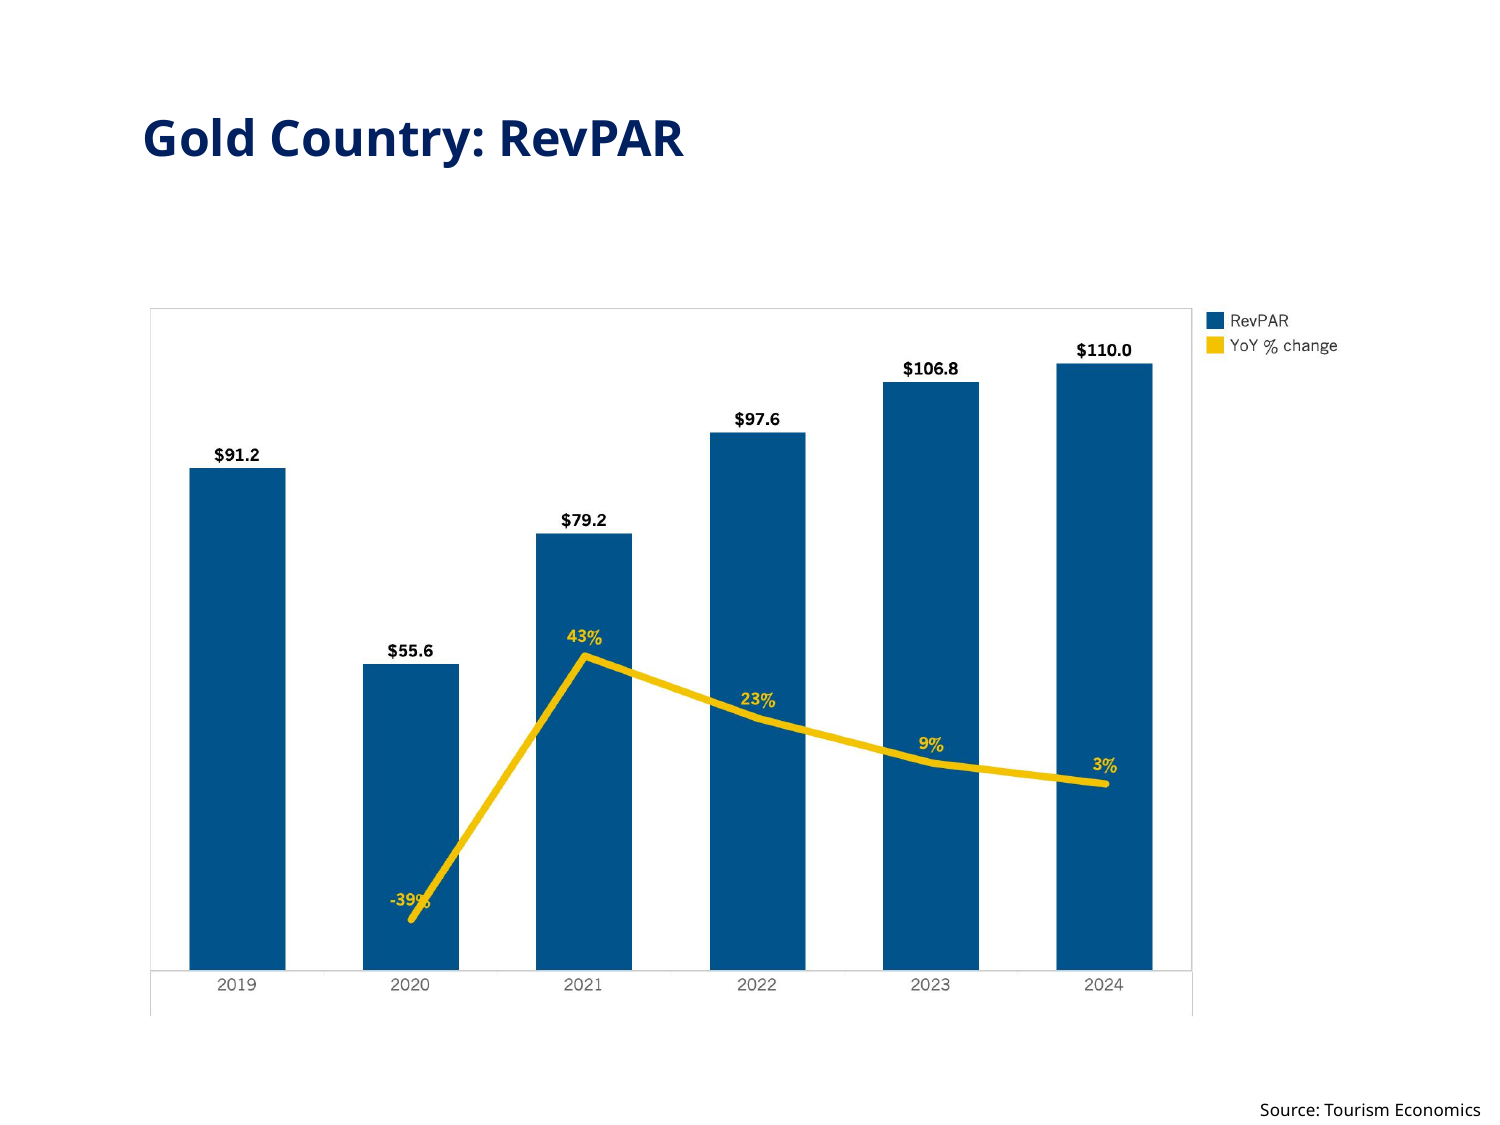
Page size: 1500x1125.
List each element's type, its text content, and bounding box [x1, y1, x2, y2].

text_box Source: Tourism Economics [1245, 1092, 1497, 1125]
picture [134, 293, 1365, 1032]
list Gold Country: RevPAR [127, 80, 1373, 376]
